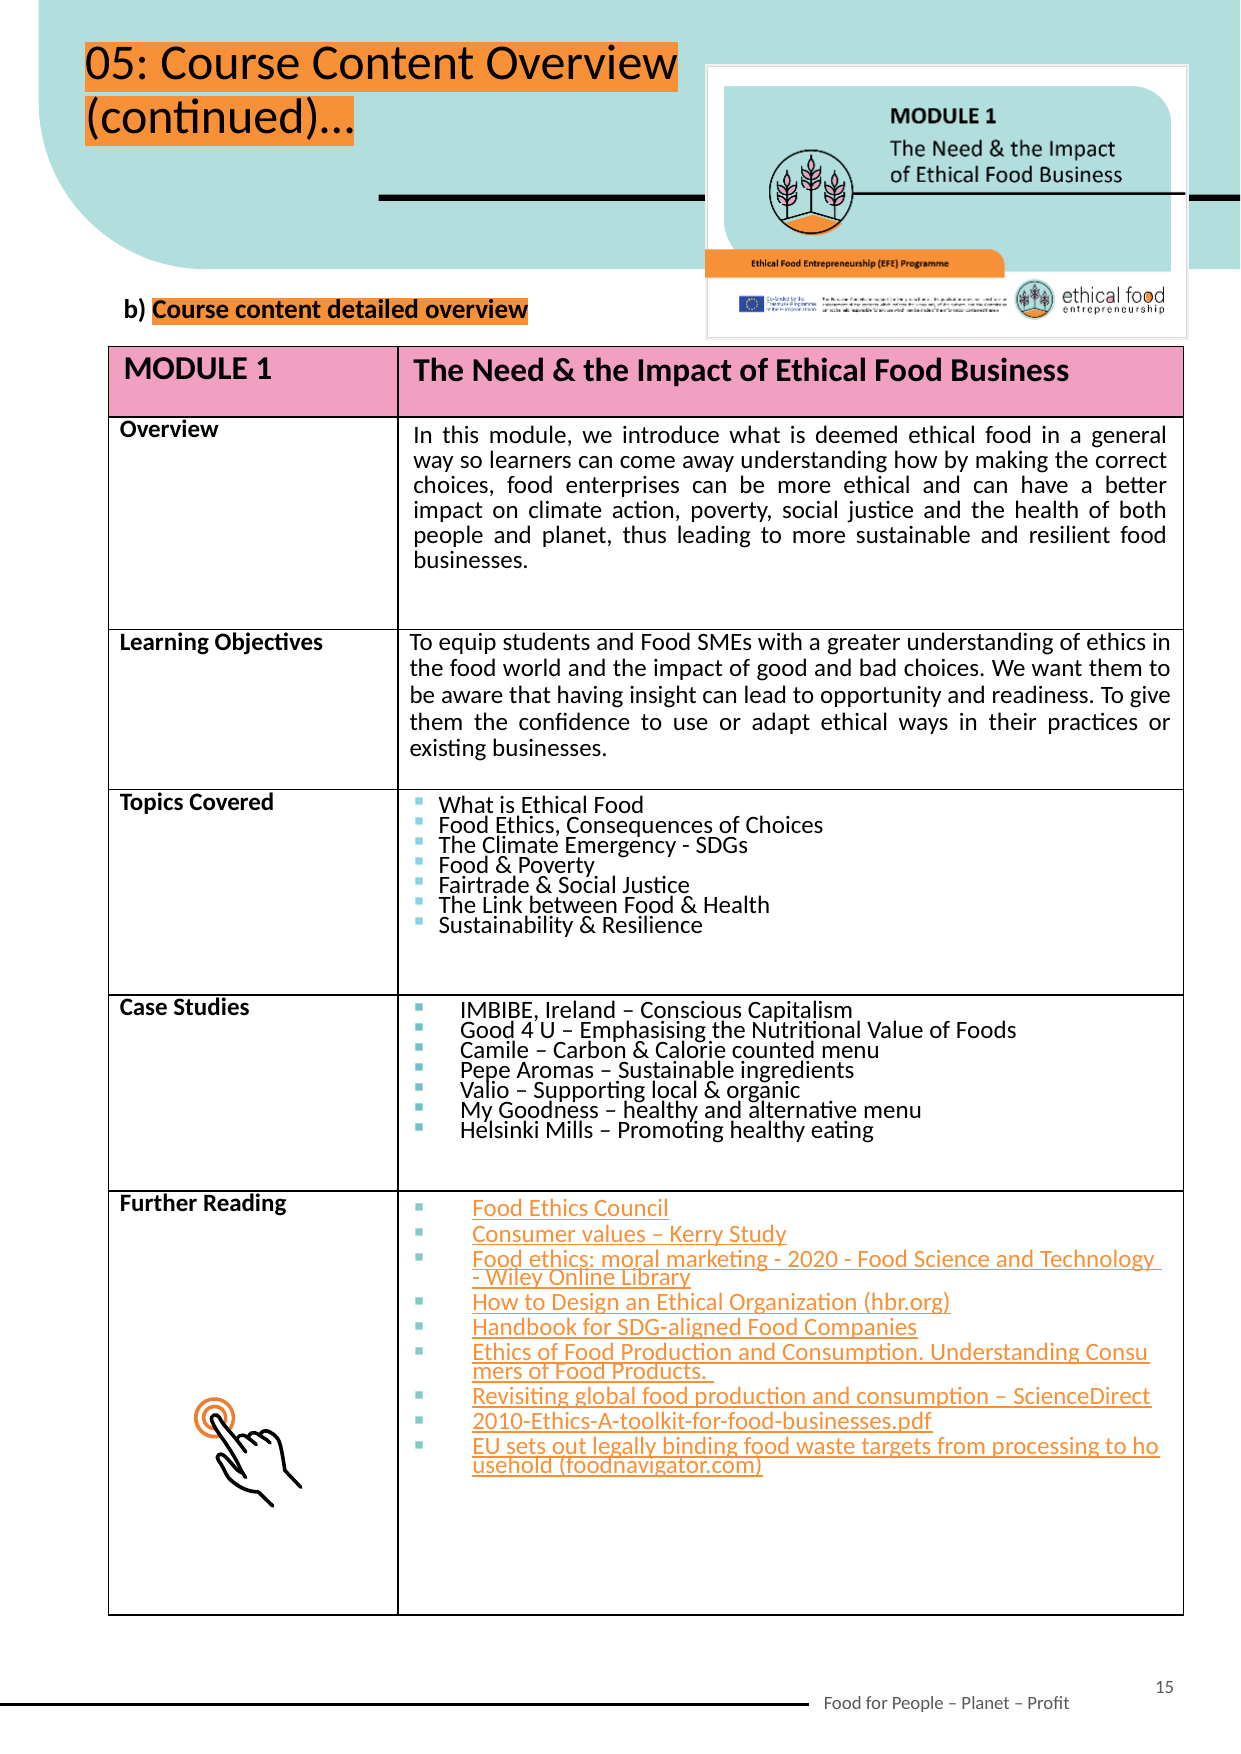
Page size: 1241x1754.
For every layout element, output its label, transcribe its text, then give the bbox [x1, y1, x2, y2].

table_cell Learning Objectives [109, 630, 397, 780]
table_cell Overview [109, 418, 397, 629]
table_cell Topics Covered [109, 782, 397, 986]
table_cell What is Ethical Food Food Ethics, Consequences of Choices The Climate Emergency - SDGs Food & Poverty Fairtrade & Social Justice The Link between Food & Health Sustainability & Resilience [399, 782, 1183, 986]
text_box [213, 1384, 280, 1513]
table_header MODULE 1 [109, 347, 397, 416]
table_cell In this module, we introduce what is deemed ethical food in a general way so learners can come away understanding how by making the correct choices, food enterprises can be more ethical and can have a better impact on climate action, poverty, social justice and the health of both people and planet, thus leading to more sustainable and resilient food businesses. [399, 418, 1183, 629]
table_cell IMBIBE, Ireland – Conscious Capitalism Good 4 U – Emphasising the Nutritional Value of Foods Camile – Carbon & Calorie counted menu Pepe Aromas – Sustainable ingredients Valio – Supporting local & organic My Goodness – healthy and alternative menu Helsinki Mills – Promoting healthy eating [399, 988, 1183, 1181]
table_cell Further Reading [109, 1183, 397, 1606]
picture [704, 64, 1189, 340]
table_cell Case Studies [109, 988, 397, 1181]
table_cell To equip students and Food SMEs with a greater understanding of ethics in the food world and the impact of good and bad choices. We want them to be aware that having insight can lead to opportunity and readiness. To give them the confidence to use or adapt ethical ways in their practices or existing businesses. [399, 630, 1183, 780]
table_cell Food Ethics Council Consumer values – Kerry Study Food ethics: moral marketing - 2020 - Food Science and Technology - Wiley Online Library How to Design an Ethical Organization (hbr.org) Handbook for SDG-aligned Food Companies Ethics of Food Production and Consumption. Understanding Consumers of Food Products. Revisiting global food production and consumption – ScienceDirect 2010-Ethics-A-toolkit-for-food-businesses.pdf EU sets out legally binding food waste targets from processing to household (foodnavigator.com) [399, 1183, 1183, 1606]
slide_number 15 [1017, 1648, 1189, 1725]
table_header The Need & the Impact of Ethical Food Business [399, 347, 1183, 416]
text_box b) Course content detailed overview [108, 283, 704, 338]
